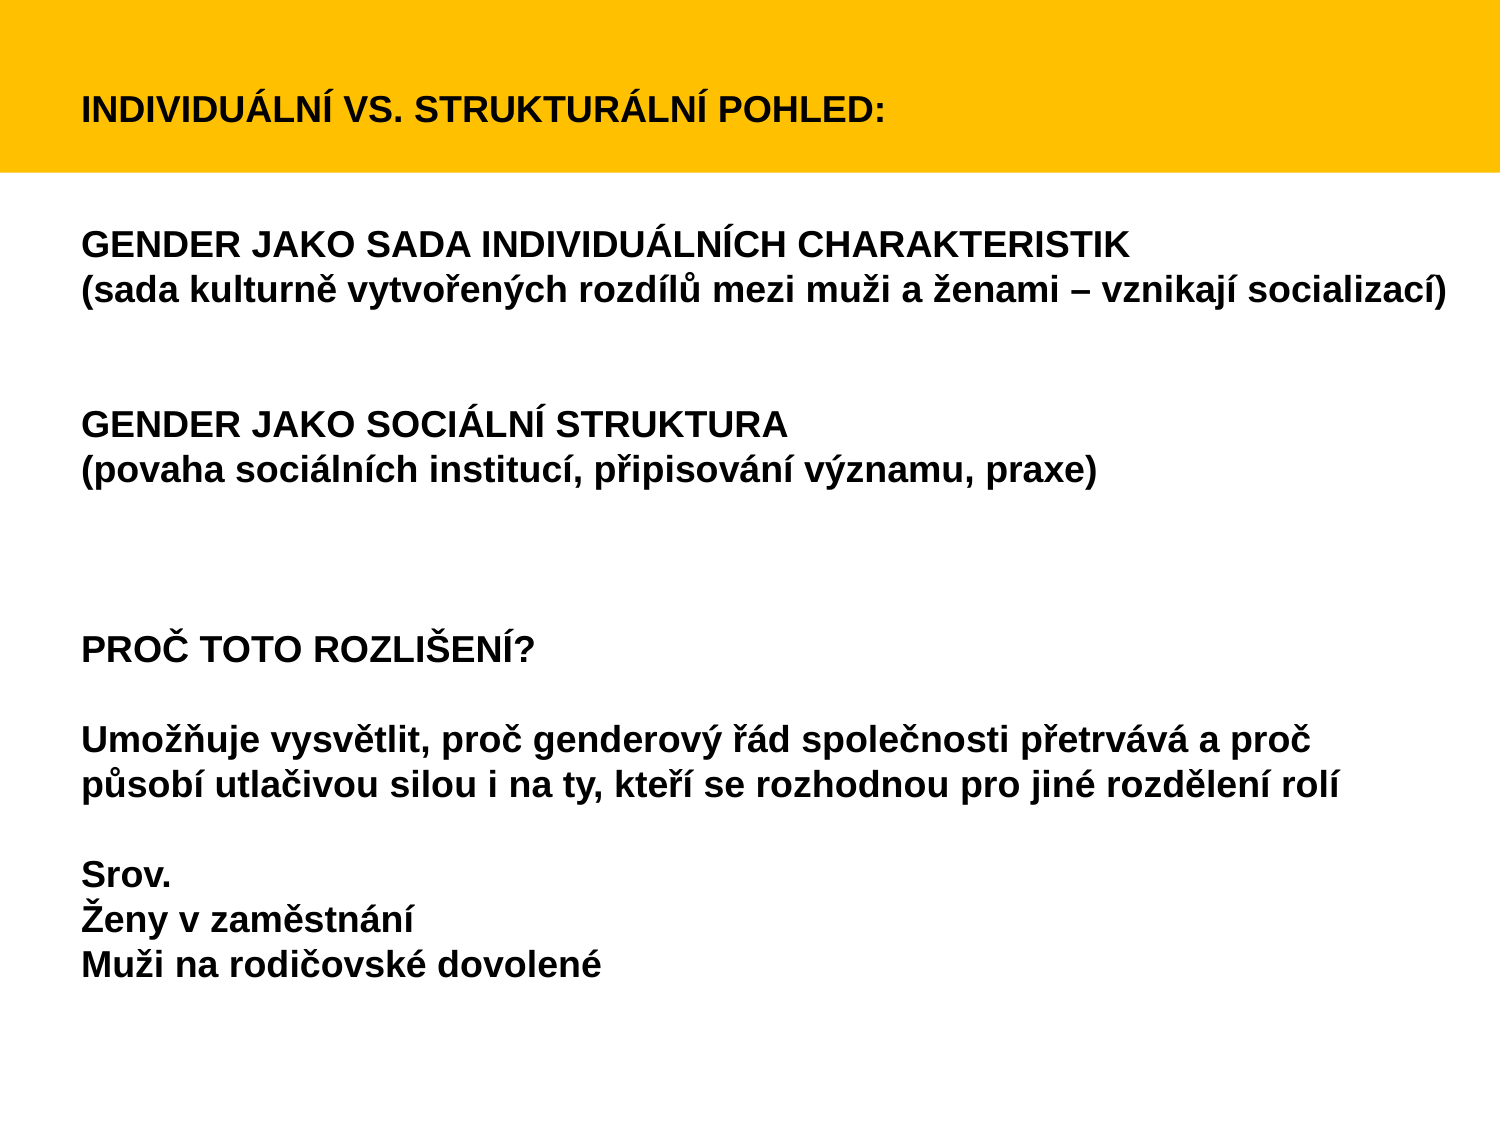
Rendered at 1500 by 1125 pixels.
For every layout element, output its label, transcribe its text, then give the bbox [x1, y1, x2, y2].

text_box [0, 0, 1500, 174]
text_box INDIVIDUÁLNÍ VS. STRUKTURÁLNÍ POHLED: GENDER JAKO SADA INDIVIDUÁLNÍCH CHARAKTERISTIK (sada kulturně vytvořených rozdílů mezi muži a ženami – vznikají socializací) GENDER JAKO SOCIÁLNÍ STRUKTURA (povaha sociálních institucí, připisování významu, praxe) PROČ TOTO ROZLIŠENÍ? Umožňuje vysvětlit, proč genderový řád společnosti přetrvává a proč působí utlačivou silou i na ty, kteří se rozhodnou pro jiné rozdělení rolí Srov. Ženy v zaměstnání Muži na rodičovské dovolené [66, 77, 1464, 1038]
